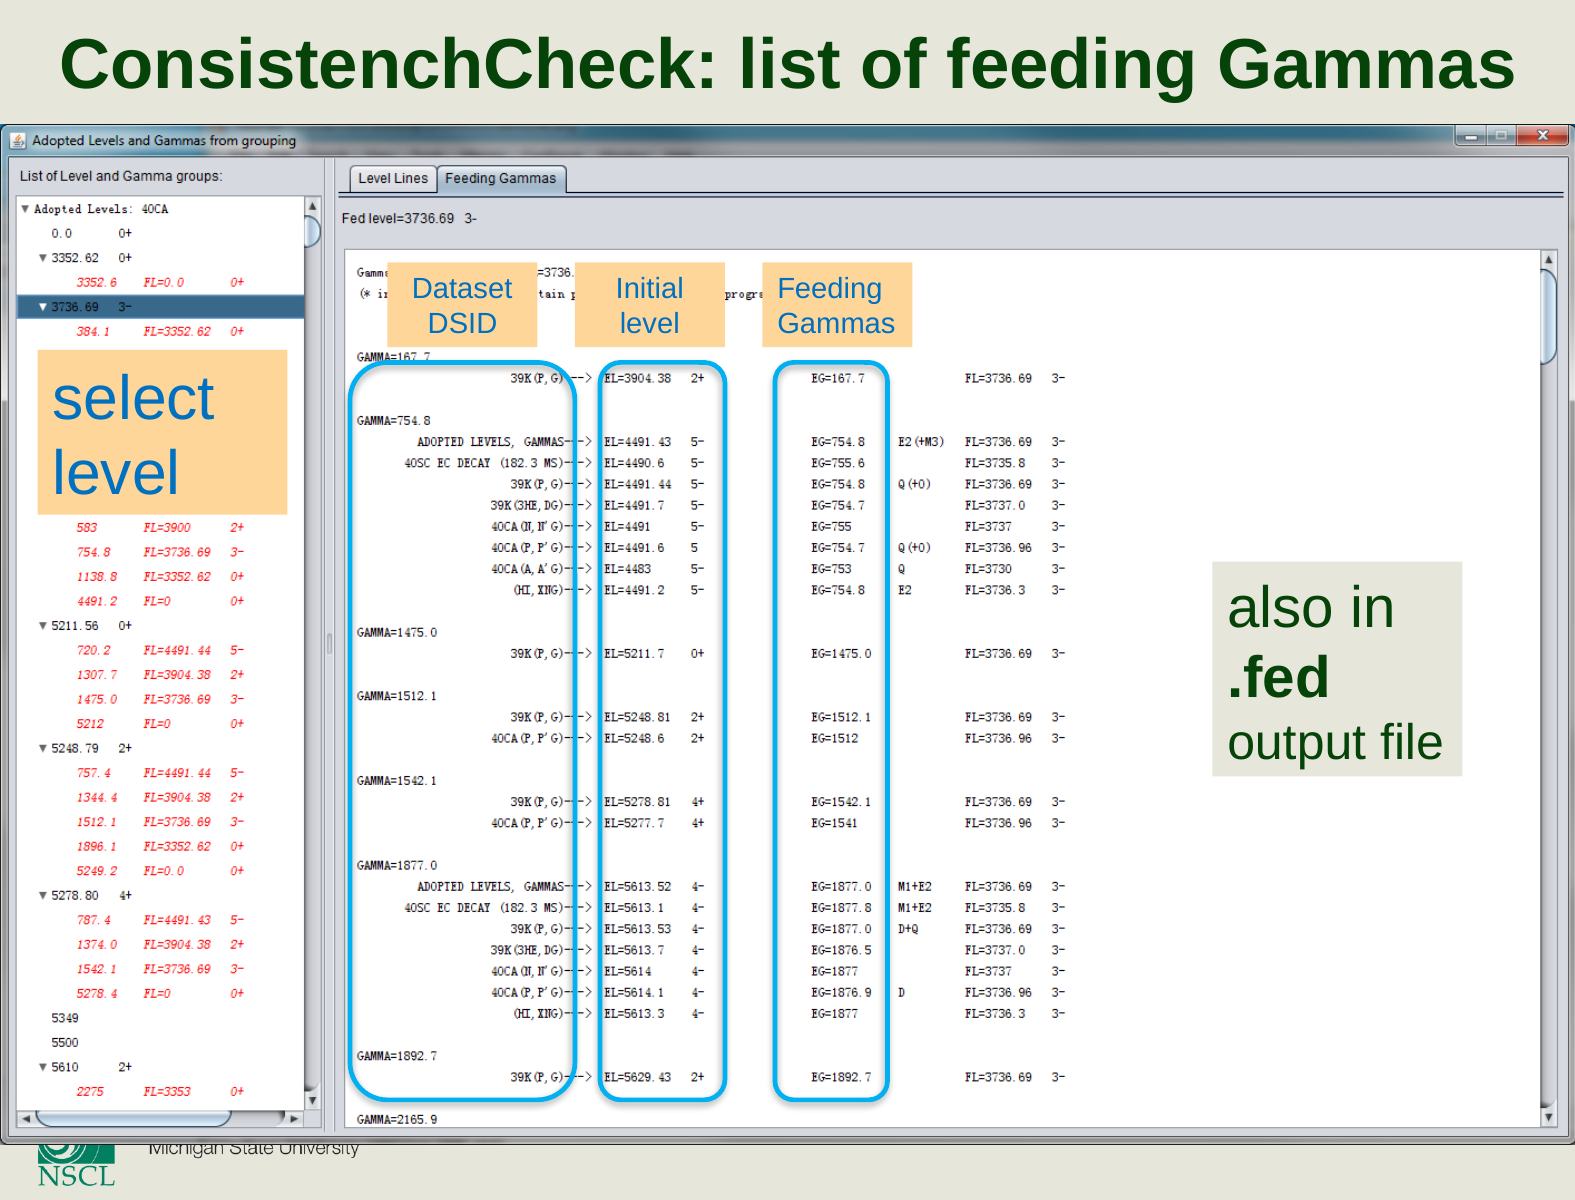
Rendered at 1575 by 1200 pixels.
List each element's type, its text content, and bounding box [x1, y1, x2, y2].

title ConsistenchCheck: list of feeding Gammas [49, 24, 1538, 109]
picture [0, 0, 1575, 1200]
